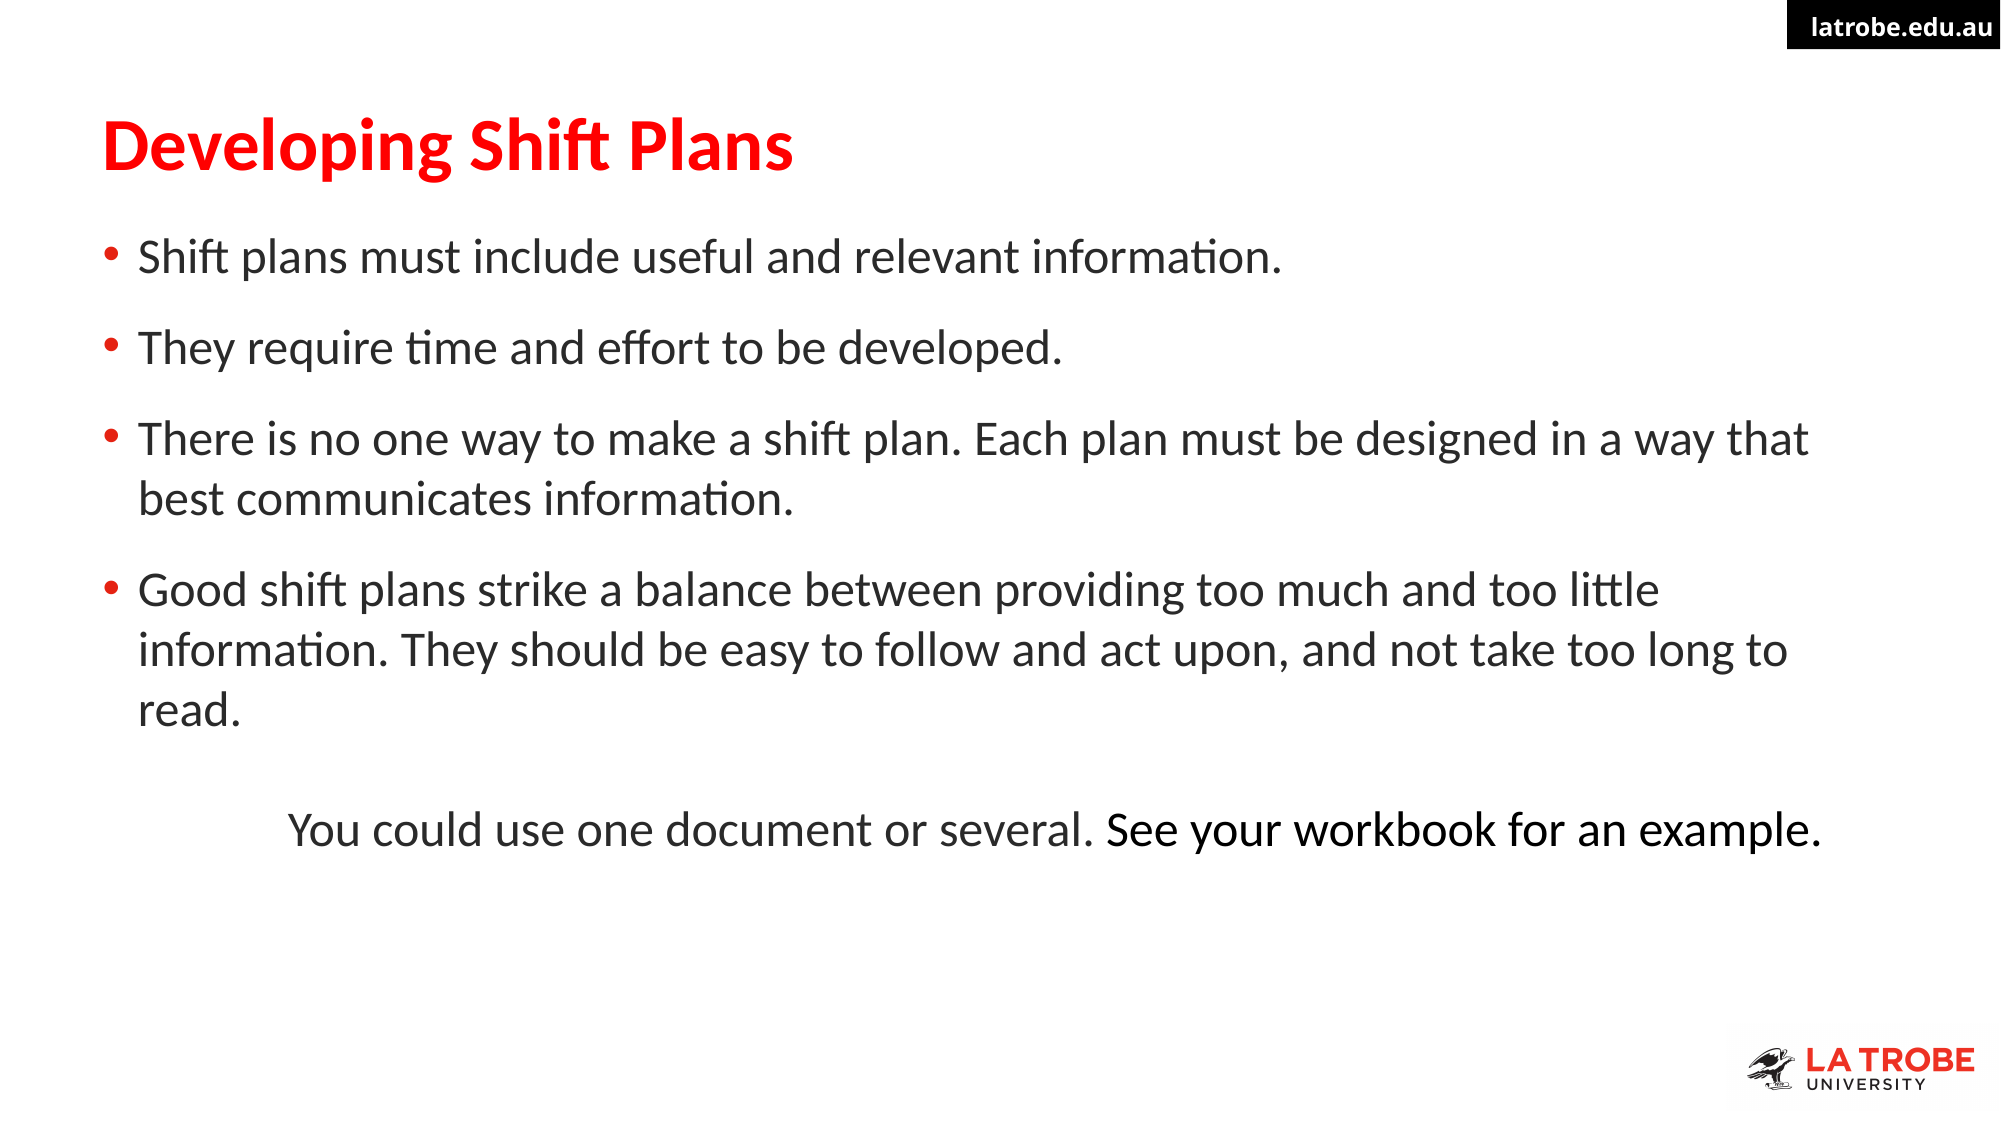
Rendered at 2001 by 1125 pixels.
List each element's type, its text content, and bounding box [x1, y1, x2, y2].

list Shift plans must include useful and relevant information. They require time and effort to be developed. There is no one way to make a shift plan. Each plan must be designed in a way that best communicates information. Good shift plans strike a balance between providing too much and too little information. They should be easy to follow and act upon, and not take too long to read. You could use one document or several. See your workbook for an example. [102, 223, 1898, 1009]
title Developing Shift Plans [102, 70, 1898, 209]
picture [1726, 1023, 1999, 1111]
